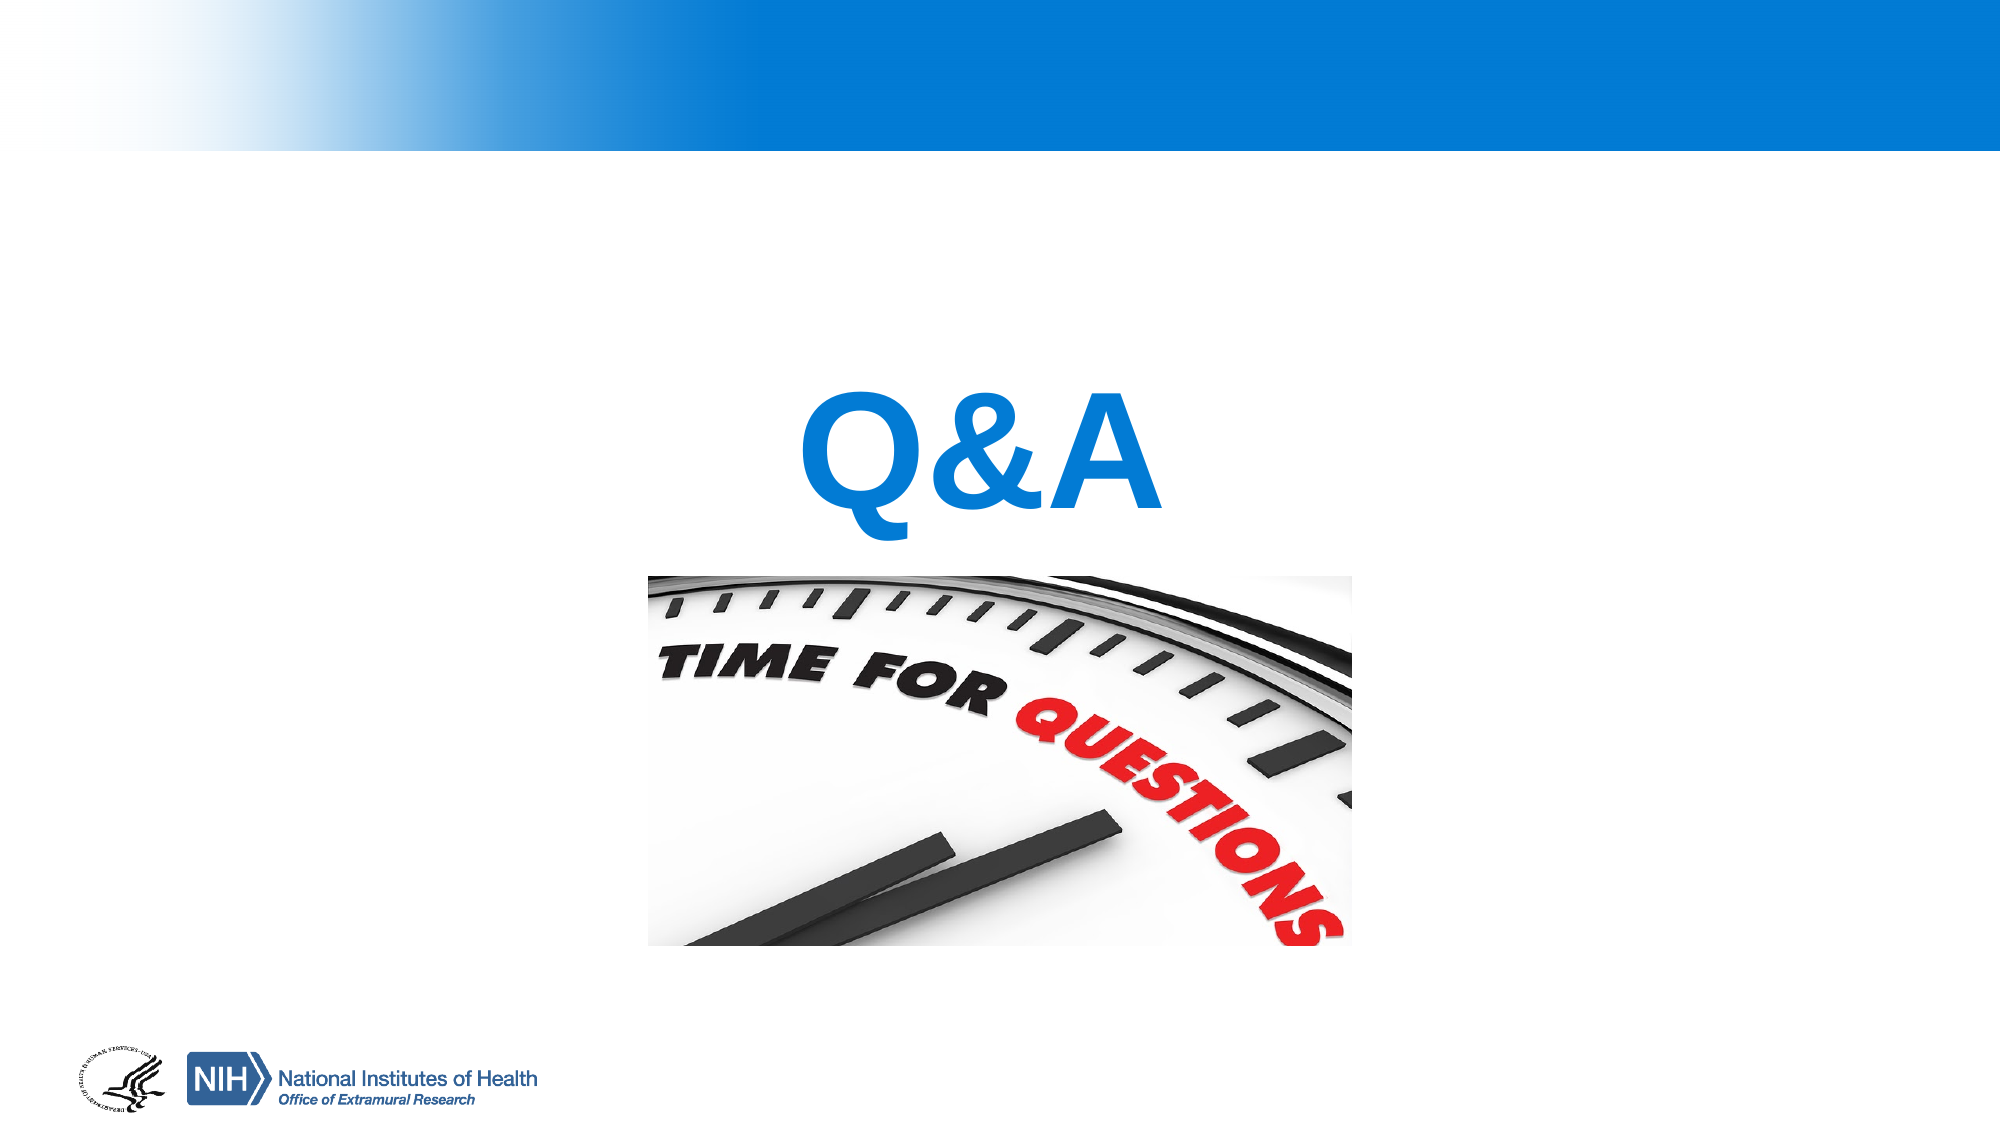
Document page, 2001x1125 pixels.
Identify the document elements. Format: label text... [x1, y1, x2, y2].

picture [178, 1040, 543, 1113]
picture [648, 576, 1352, 946]
picture [79, 1046, 167, 1113]
picture [0, 0, 2000, 151]
title Q&A [131, 321, 1832, 563]
